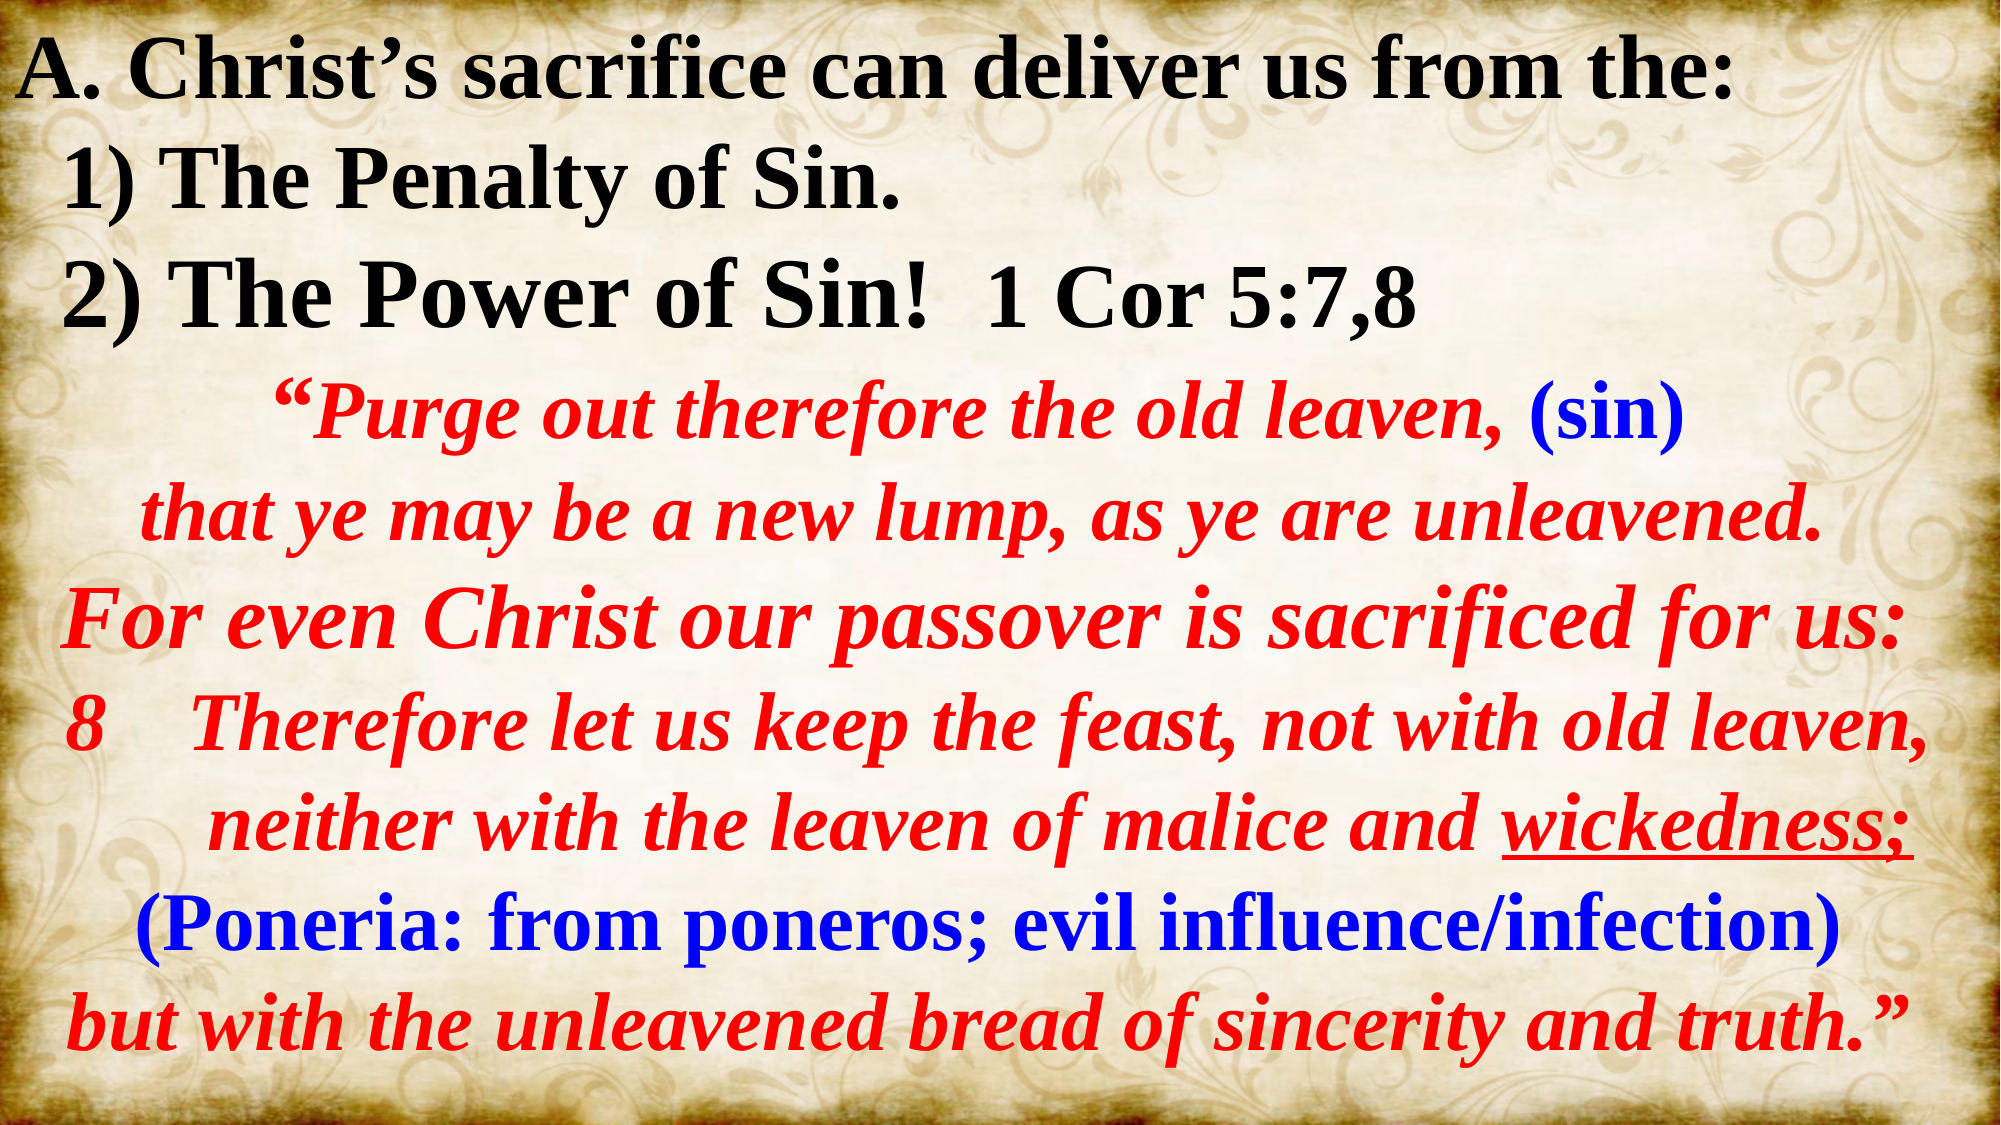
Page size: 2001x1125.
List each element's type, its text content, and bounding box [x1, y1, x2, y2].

text_box A. Christ’s sacrifice can deliver us from the: 1) The Penalty of Sin. 2) The Power of Sin! 1 Cor 5:7,8 “Purge out therefore the old leaven, (sin) that ye may be a new lump, as ye are unleavened. For even Christ our passover is sacrificed for us: Therefore let us keep the feast, not with old leaven, neither with the leaven of malice and wickedness; (Poneria: from poneros; evil influence/infection) but with the unleavened bread of sincerity and truth.” [0, 0, 2000, 1075]
picture [0, 0, 2001, 1125]
